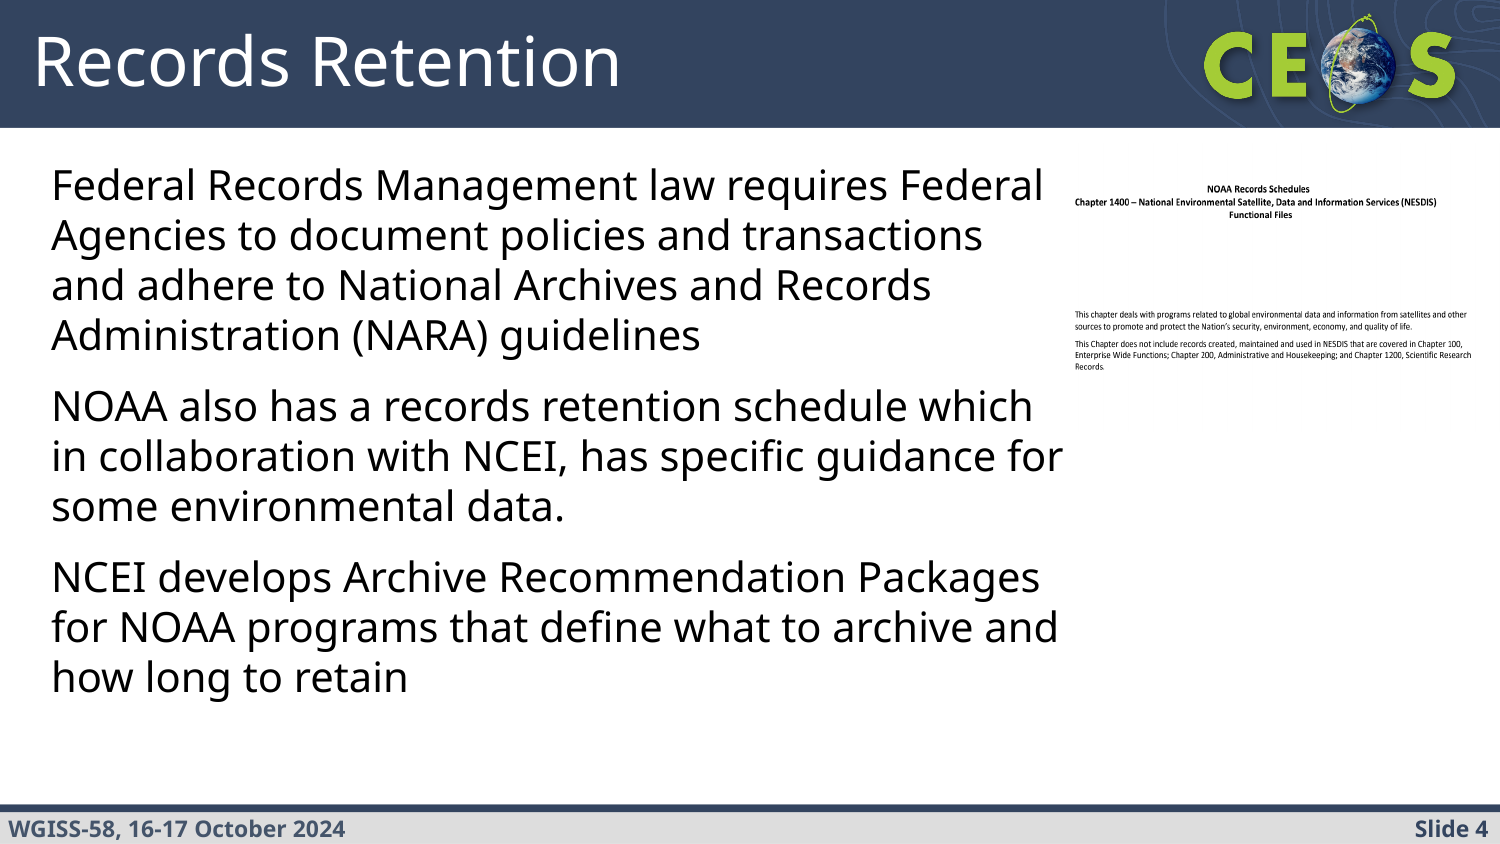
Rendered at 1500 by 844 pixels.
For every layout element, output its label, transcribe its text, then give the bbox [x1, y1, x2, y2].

picture [1204, 13, 1455, 113]
list Federal Records Management law requires Federal Agencies to document policies and transactions and adhere to National Archives and Records Administration (NARA) guidelines NOAA also has a records retention schedule which in collaboration with NCEI, has specific guidance for some environmental data. NCEI develops Archive Recommendation Packages for NOAA programs that define what to archive and how long to retain [39, 153, 1077, 766]
title Records Retention [21, 21, 1177, 118]
picture [1054, 142, 1500, 432]
